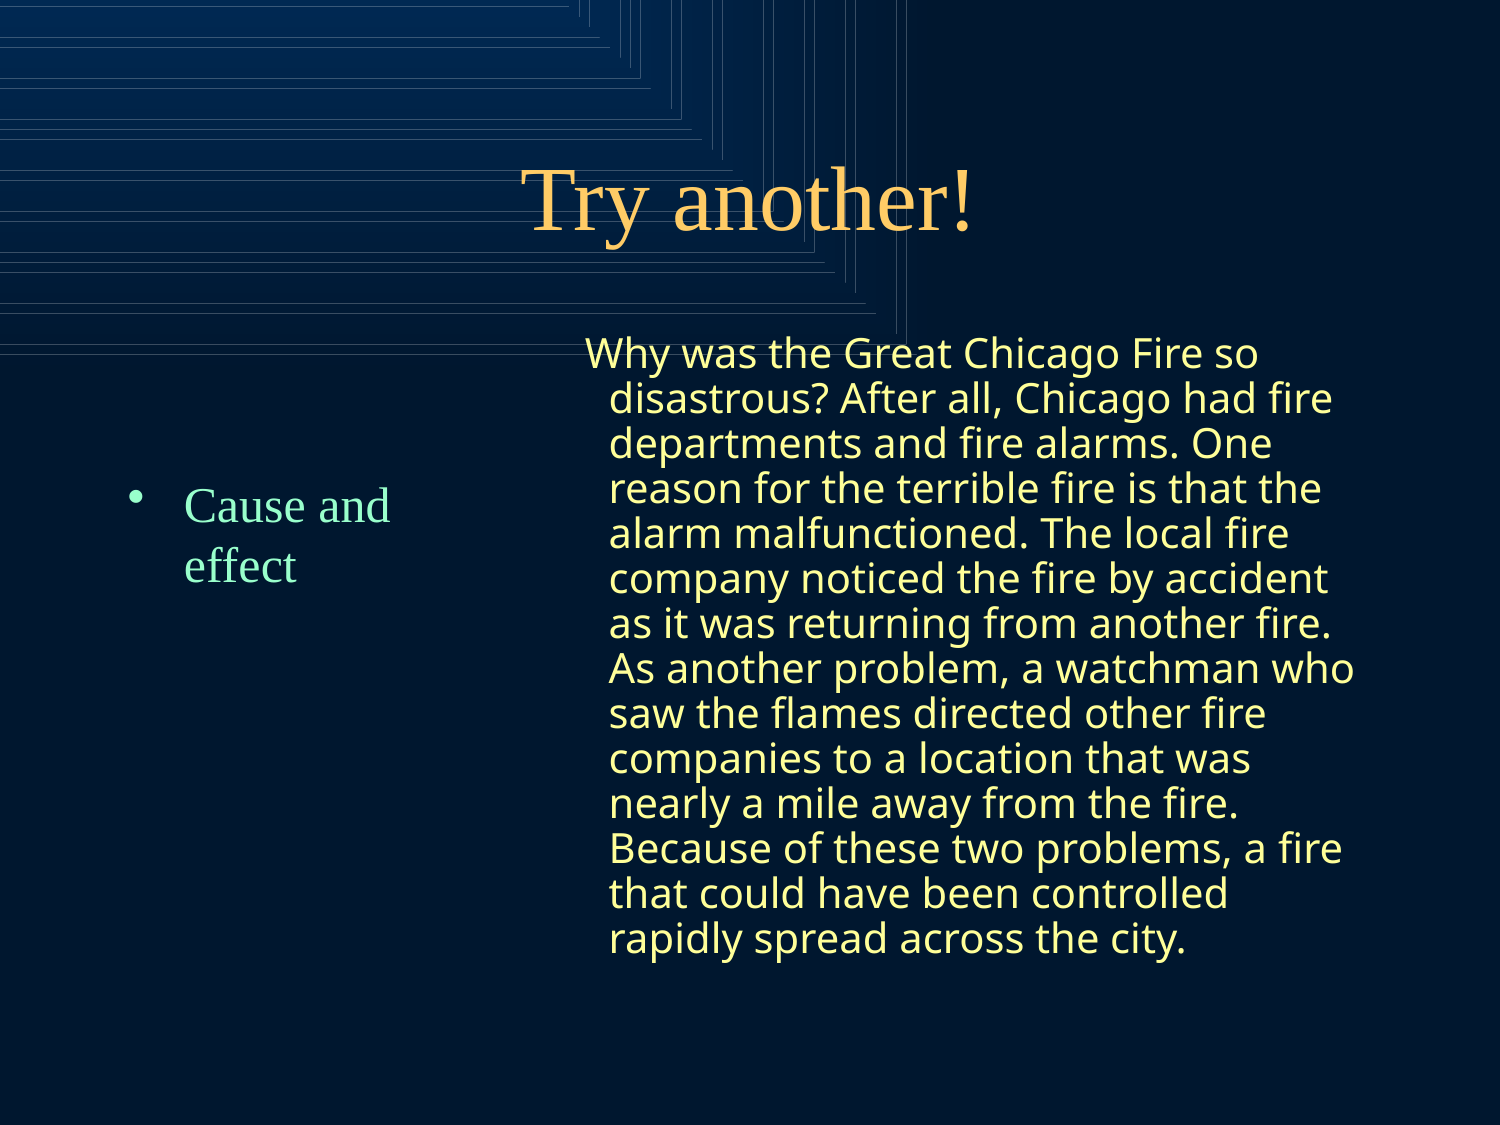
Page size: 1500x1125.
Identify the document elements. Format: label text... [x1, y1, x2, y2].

title Try another! [112, 99, 1388, 288]
list Why was the Great Chicago Fire so disastrous? After all, Chicago had fire departments and fire alarms. One reason for the terrible fire is that the alarm malfunctioned. The local fire company noticed the fire by accident as it was returning from another fire. As another problem, a watchman who saw the flames directed other fire companies to a location that was nearly a mile away from the fire. Because of these two problems, a fire that could have been controlled rapidly spread across the city. [537, 324, 1388, 1001]
list Cause and effect [112, 324, 488, 1001]
